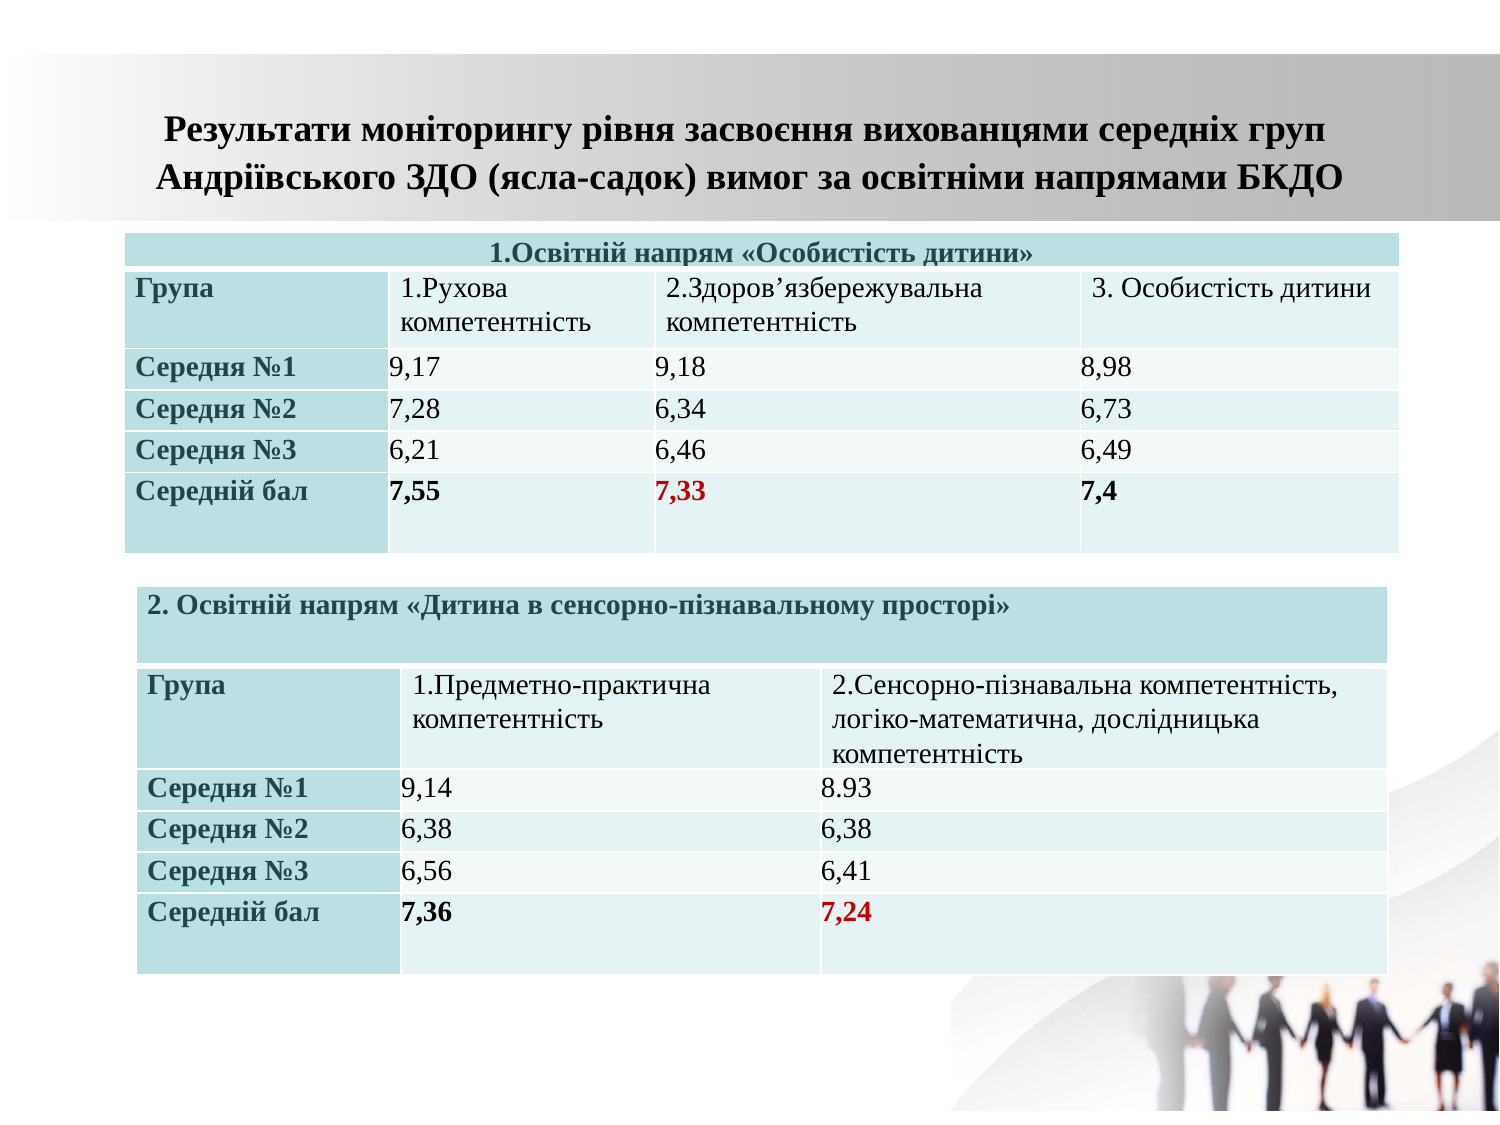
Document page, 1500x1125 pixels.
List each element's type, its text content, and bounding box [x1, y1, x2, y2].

table_cell 6,38 [402, 812, 820, 851]
table_cell 1.Предметно-практична компетентність [402, 669, 820, 768]
table_cell Група [137, 669, 400, 768]
table_cell 2.Здоров’язбережувальна компетентність [656, 272, 1080, 348]
table_cell Середня №3 [125, 432, 388, 472]
table_cell 6,21 [390, 432, 654, 472]
table_cell 7,36 [402, 894, 820, 974]
table_cell Середній бал [137, 894, 400, 974]
table_cell 6,41 [822, 853, 1387, 892]
table_cell 3. Особистість дитини [1081, 272, 1399, 348]
table_header 1.Освітній напрям «Особистість дитини» [125, 233, 1399, 266]
table_cell 1.Рухова компетентність [390, 272, 654, 348]
table_cell Середня №2 [137, 812, 400, 851]
table_cell Середній бал [125, 473, 388, 553]
table_cell 7,24 [822, 894, 1387, 974]
table_cell Середня №1 [125, 349, 388, 389]
table_cell 9,17 [390, 349, 654, 389]
table_cell 9,14 [402, 770, 820, 810]
table_cell Середня №3 [137, 853, 400, 892]
table_cell 7,28 [390, 391, 654, 430]
table_cell Середня №2 [125, 391, 388, 430]
table_cell 8,98 [1081, 349, 1399, 389]
table_cell 6,46 [656, 432, 1080, 472]
picture [951, 728, 1499, 1111]
title Результати моніторингу рівня засвоєння вихованцями середніх груп Андріївського ЗДО (ясла-садок) вимог за освітніми напрямами БКДО [88, 77, 1412, 221]
table_cell 2.Сенсорно-пізнавальна компетентність, логіко-математична, дослідницька компетентність [822, 669, 1387, 768]
table_cell 6,56 [402, 853, 820, 892]
table_cell 7,33 [656, 473, 1080, 553]
table_cell 6,49 [1081, 432, 1399, 472]
table_cell 6,38 [822, 812, 1387, 851]
table_cell 6,73 [1081, 391, 1399, 430]
table_cell Група [125, 272, 388, 348]
table_cell 9,18 [656, 349, 1080, 389]
table_cell 8.93 [822, 770, 1387, 810]
table_cell 7,4 [1081, 473, 1399, 553]
table_cell Середня №1 [137, 770, 400, 810]
table_cell 6,34 [656, 391, 1080, 430]
table_header 2. Освітній напрям «Дитина в сенсорно-пізнавальному просторі» [137, 587, 1387, 663]
table_cell 7,55 [390, 473, 654, 553]
